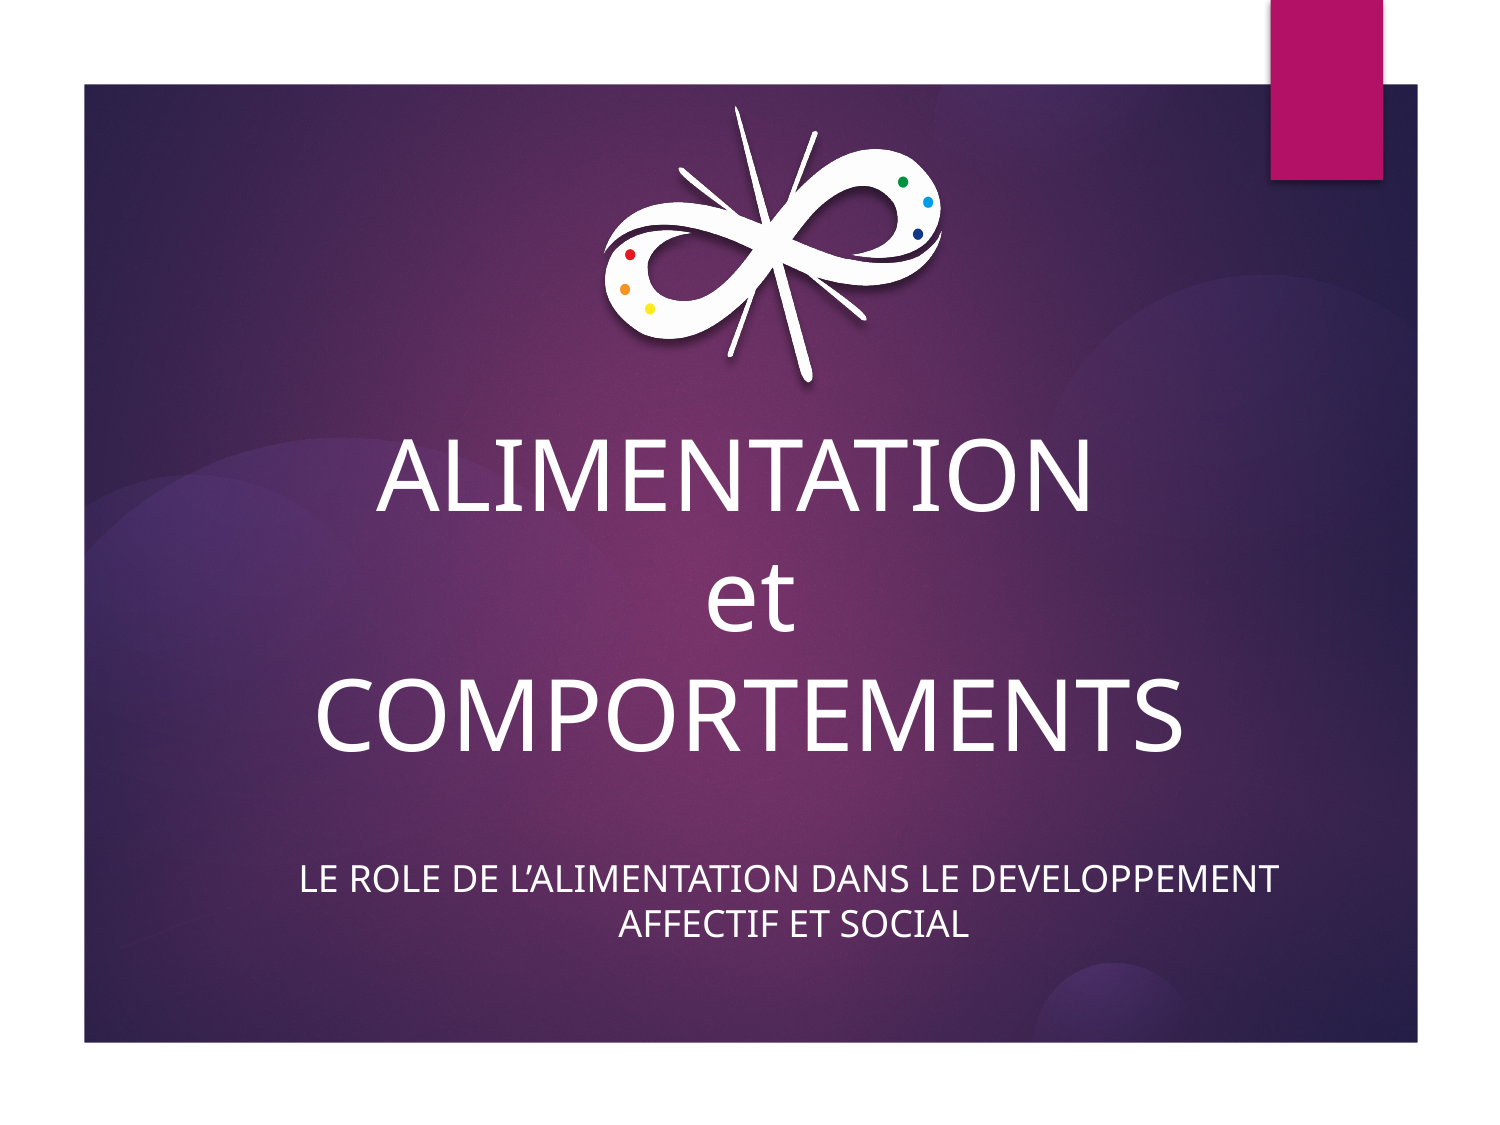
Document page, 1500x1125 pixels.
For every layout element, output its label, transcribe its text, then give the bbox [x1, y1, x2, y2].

text_box LE ROLE DE L’ALIMENTATION DANS LE DEVELOPPEMENT AFFECTIF ET SOCIAL [151, 847, 1437, 953]
picture [85, 85, 1417, 1042]
title ALIMENTATION et COMPORTEMENTS [264, 352, 1236, 773]
